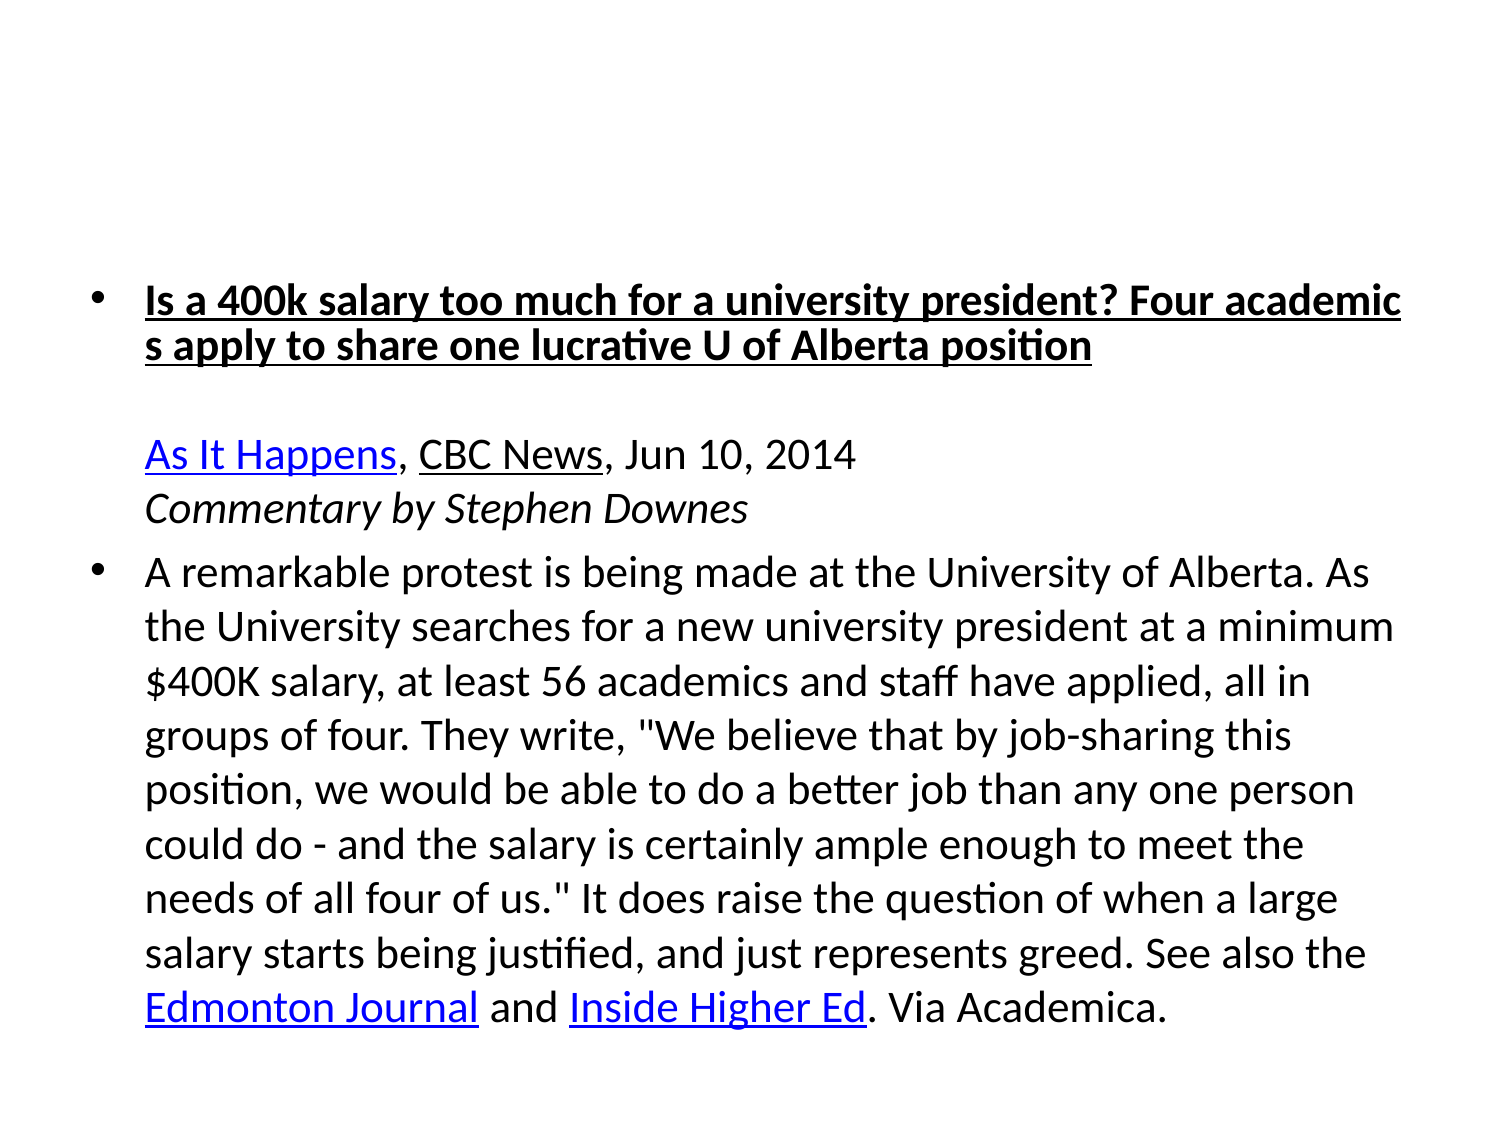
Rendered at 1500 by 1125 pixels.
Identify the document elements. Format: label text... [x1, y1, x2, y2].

list Is a 400k salary too much for a university president? Four academics apply to share one lucrative U of Alberta position As It Happens, CBC News, Jun 10, 2014 Commentary by Stephen Downes A remarkable protest is being made at the University of Alberta. As the University searches for a new university president at a minimum $400K salary, at least 56 academics and staff have applied, all in groups of four. They write, "We believe that by job-sharing this position, we would be able to do a better job than any one person could do - and the salary is certainly ample enough to meet the needs of all four of us." It does raise the question of when a large salary starts being justified, and just represents greed. See also the Edmonton Journal and Inside Higher Ed. Via Academica. [75, 262, 1425, 1005]
